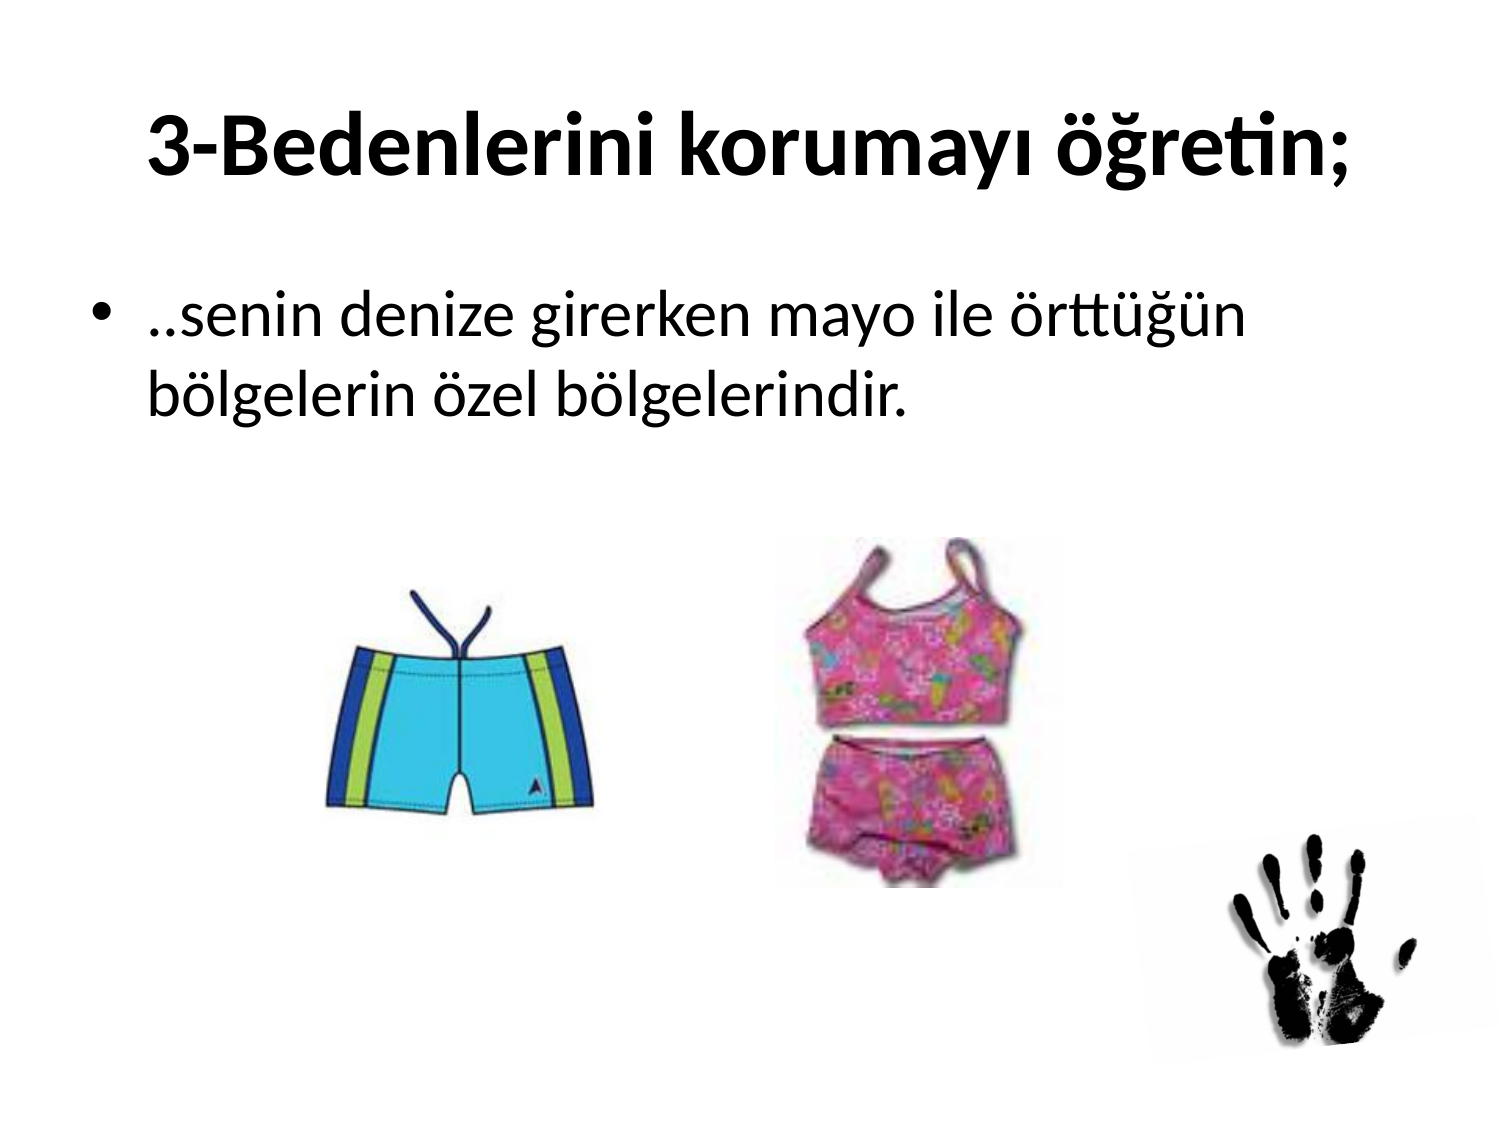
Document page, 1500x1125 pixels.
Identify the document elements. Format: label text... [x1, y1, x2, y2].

picture [1128, 813, 1500, 1066]
title 3-Bedenlerini korumayı öğretin; [75, 45, 1425, 233]
picture [774, 537, 1063, 888]
list ..senin denize girerken mayo ile örttüğün bölgelerin özel bölgelerindir. [75, 262, 1425, 1005]
picture [299, 562, 613, 876]
